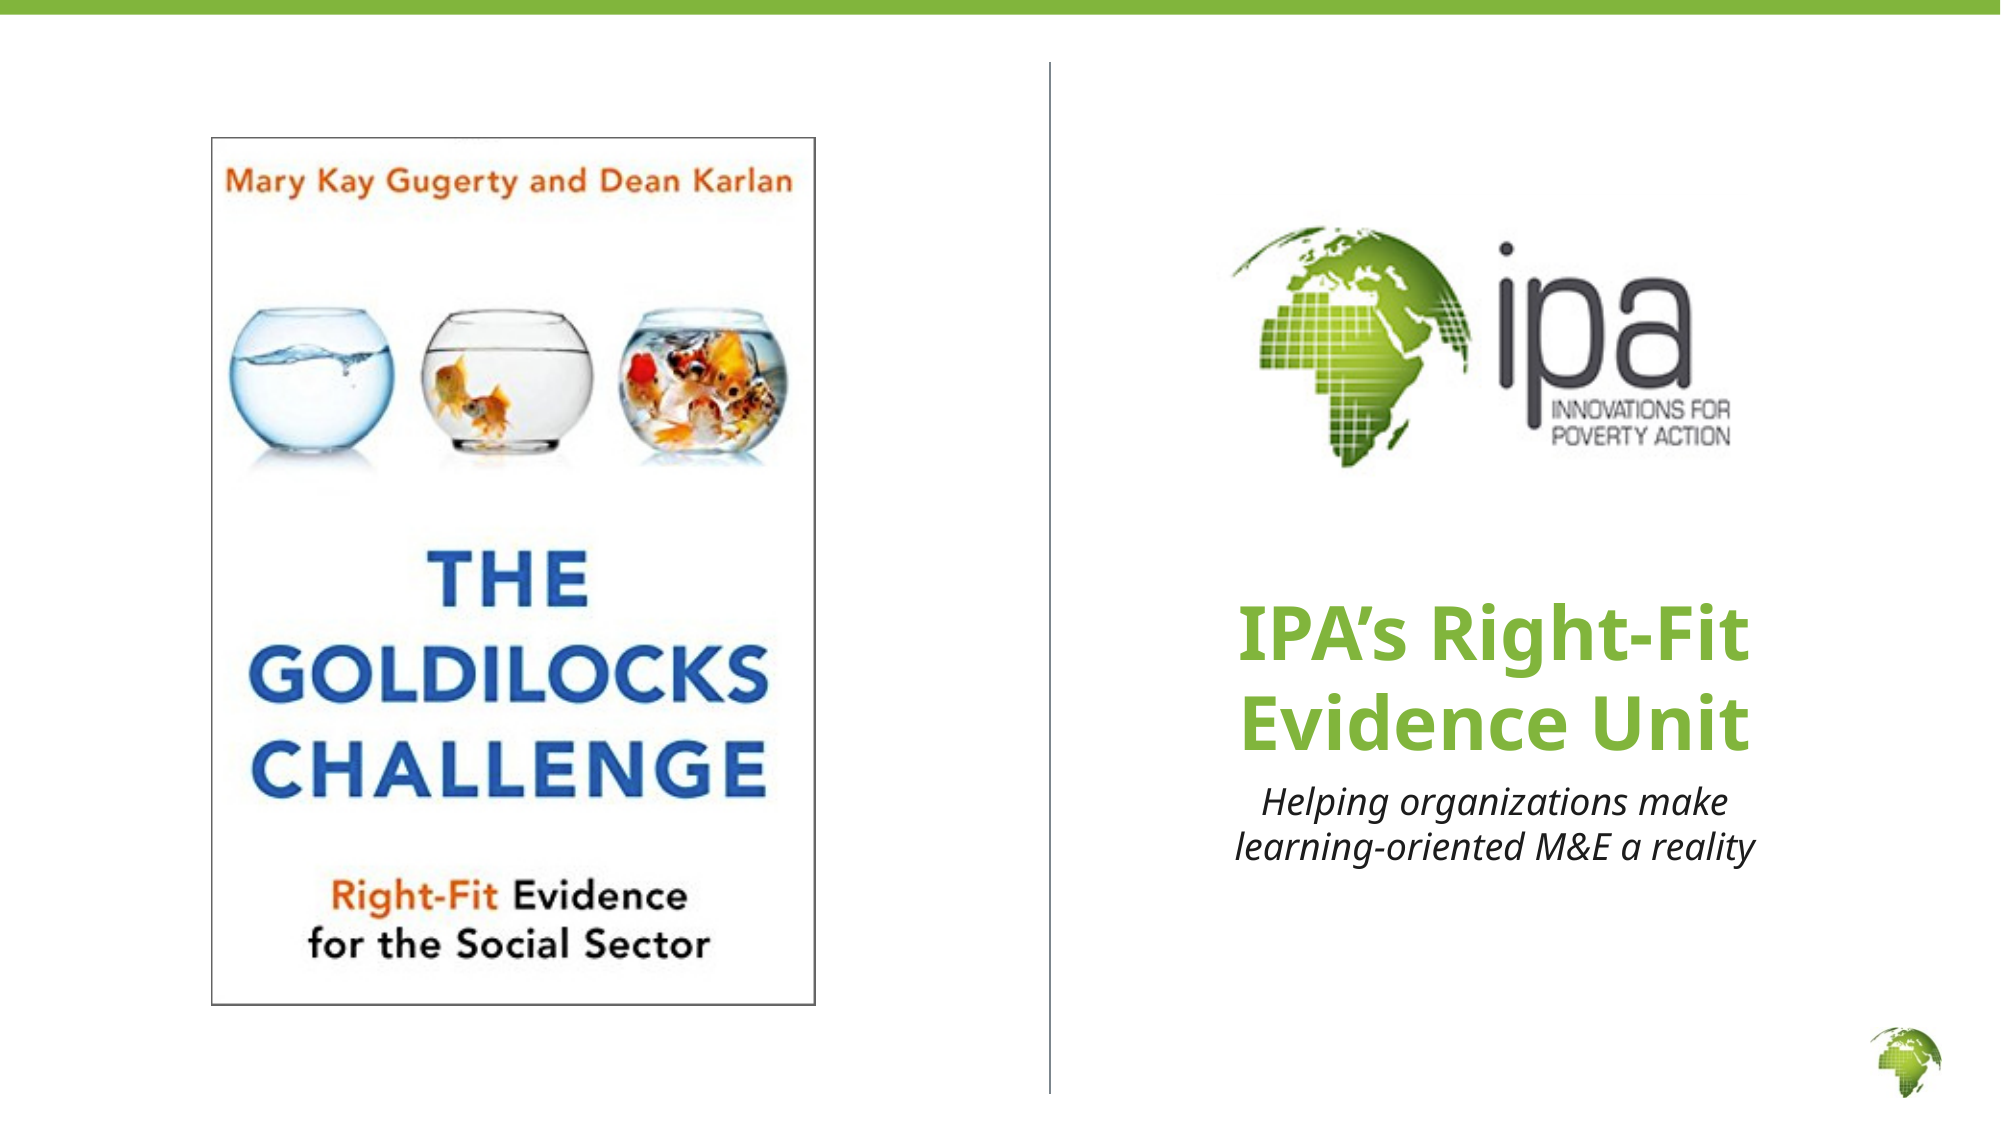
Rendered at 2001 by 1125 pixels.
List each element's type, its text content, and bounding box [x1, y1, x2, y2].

picture [1870, 1027, 1942, 1098]
picture [1215, 193, 1748, 495]
picture [211, 137, 816, 1007]
text_box IPA’s Right-Fit Evidence Unit Helping organizations make learning-oriented M&E a reality [1216, 577, 1774, 876]
